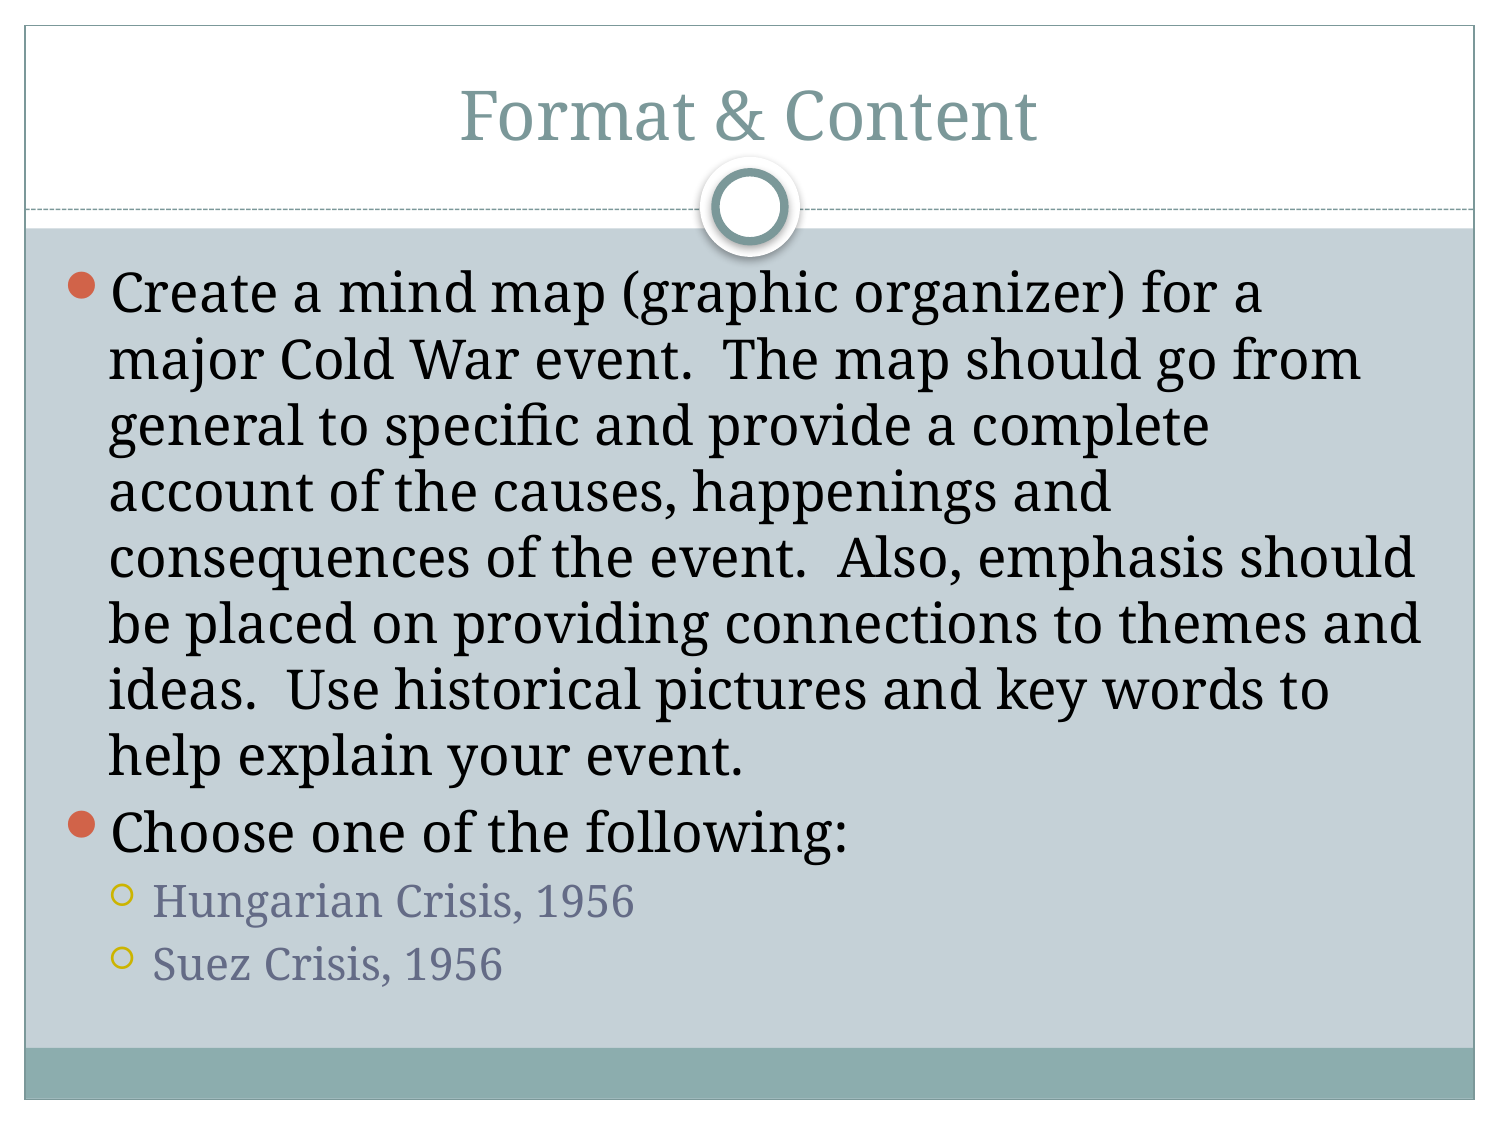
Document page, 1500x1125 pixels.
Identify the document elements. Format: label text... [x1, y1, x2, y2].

title Format & Content [49, 37, 1450, 162]
list Create a mind map (graphic organizer) for a major Cold War event. The map should go from general to specific and provide a complete account of the causes, happenings and consequences of the event. Also, emphasis should be placed on providing connections to themes and ideas. Use historical pictures and key words to help explain your event. Choose one of the following: Hungarian Crisis, 1956 Suez Crisis, 1956 [49, 250, 1445, 1001]
